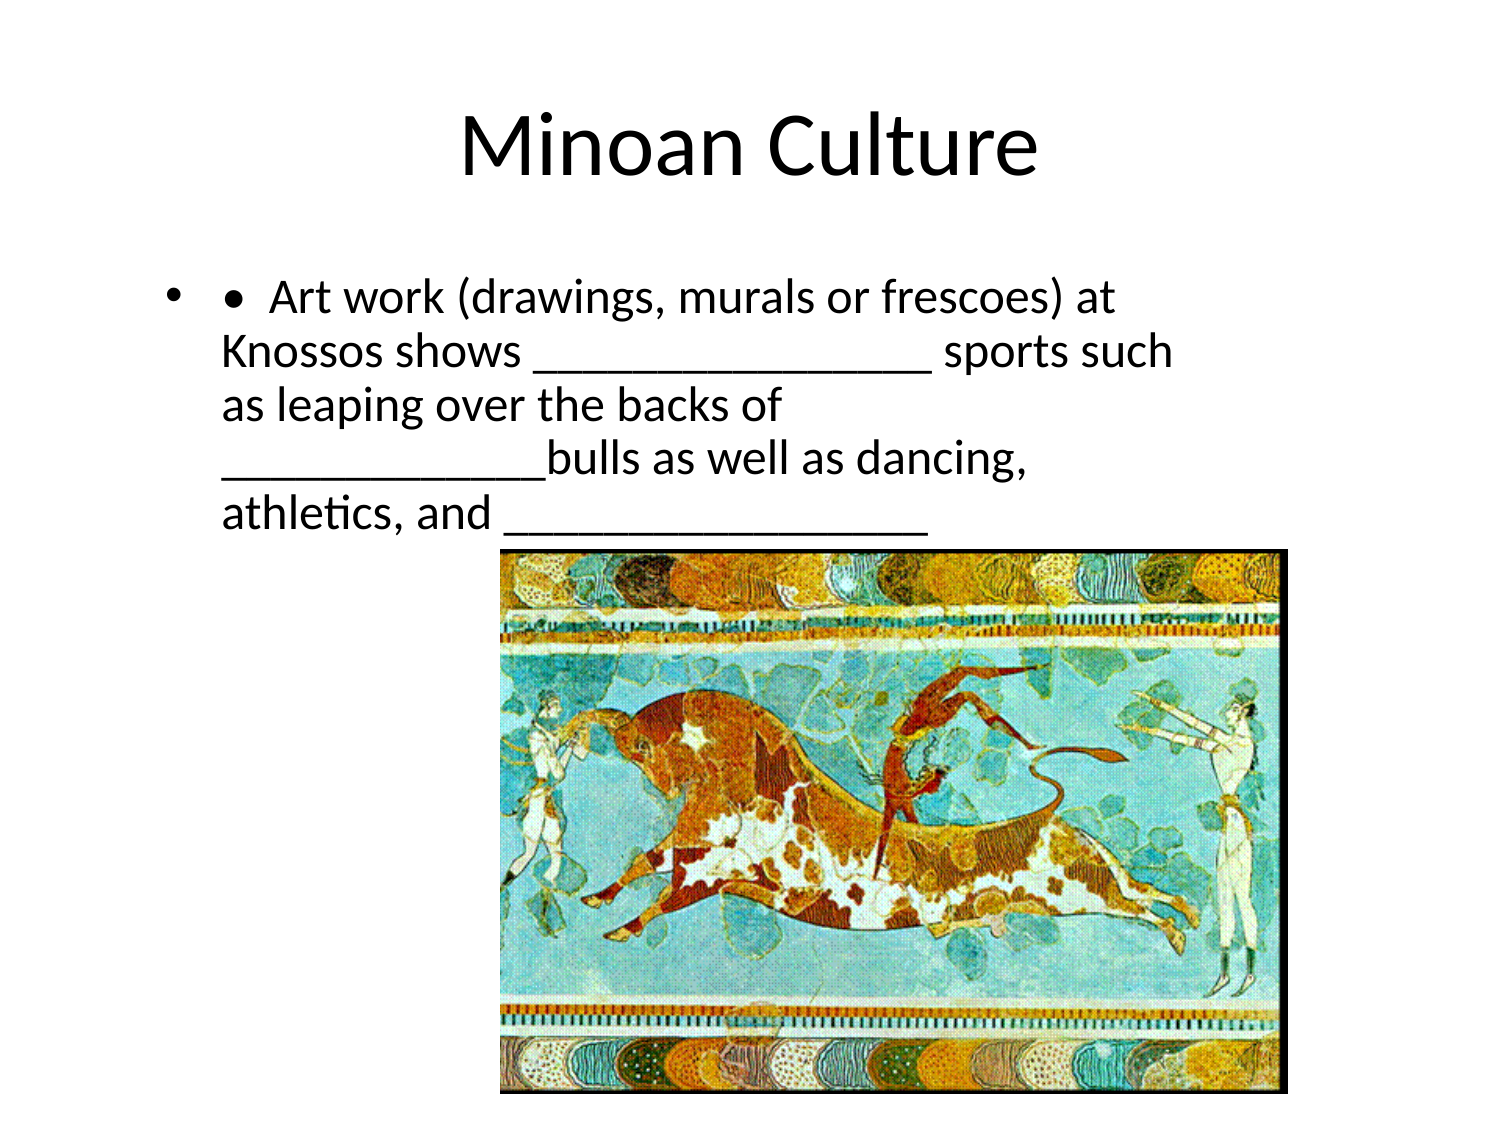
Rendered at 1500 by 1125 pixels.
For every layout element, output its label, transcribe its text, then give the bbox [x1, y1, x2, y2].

title Minoan Culture [75, 45, 1425, 233]
list • Art work (drawings, murals or frescoes) at Knossos shows ________________ sports such as leaping over the backs of _____________bulls as well as dancing, athletics, and _________________ [150, 262, 1225, 607]
picture [499, 549, 1288, 1094]
